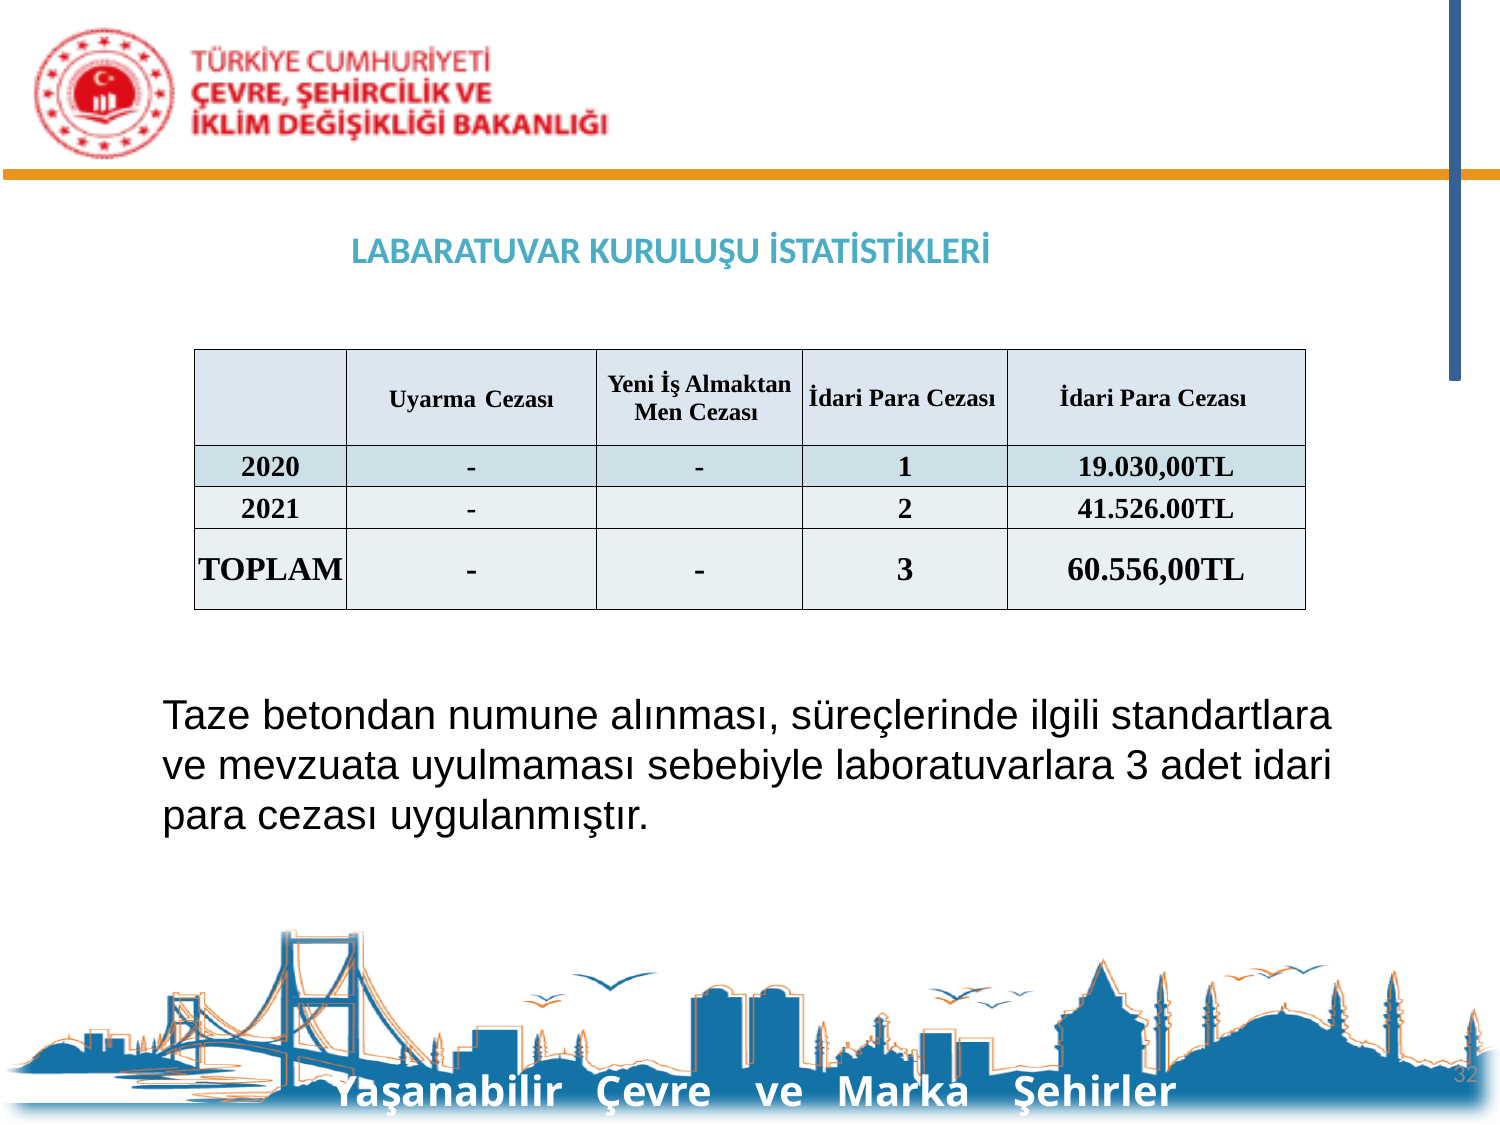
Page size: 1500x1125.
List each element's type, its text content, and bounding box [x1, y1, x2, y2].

table_cell 1 [803, 446, 1007, 486]
table_cell 19.030,00TL [1008, 446, 1305, 486]
table_header Yeni İş Almaktan Men Cezası [597, 350, 802, 445]
table_header Uyarma Cezası [347, 350, 596, 445]
table_cell - [347, 487, 596, 528]
text_box LABARATUVAR KURULUŞU İSTATİSTİKLERİ [336, 218, 1034, 279]
table_cell 2020 [195, 446, 346, 486]
table_cell TOPLAM [195, 529, 346, 609]
text_box Taze betondan numune alınması, süreçlerinde ilgili standartlara ve mevzuata uyulmaması sebebiyle laboratuvarlara 3 adet idari para cezası uygulanmıştır. [147, 680, 1353, 845]
table_cell 2021 [195, 487, 346, 528]
picture [33, 19, 609, 171]
table_cell 2 [803, 487, 1007, 528]
table_cell - [347, 446, 596, 486]
table_cell 60.556,00TL [1008, 529, 1305, 609]
table_header İdari Para Cezası [803, 350, 1007, 445]
table_cell - [347, 529, 596, 609]
table_cell 41.526.00TL [1008, 487, 1305, 528]
table_header [195, 350, 346, 445]
table_cell 3 [803, 529, 1007, 609]
table_cell [597, 487, 802, 528]
table_header İdari Para Cezası [1008, 350, 1305, 445]
table_cell - [597, 446, 802, 486]
table_cell - [597, 529, 802, 609]
picture [0, 916, 1500, 1125]
